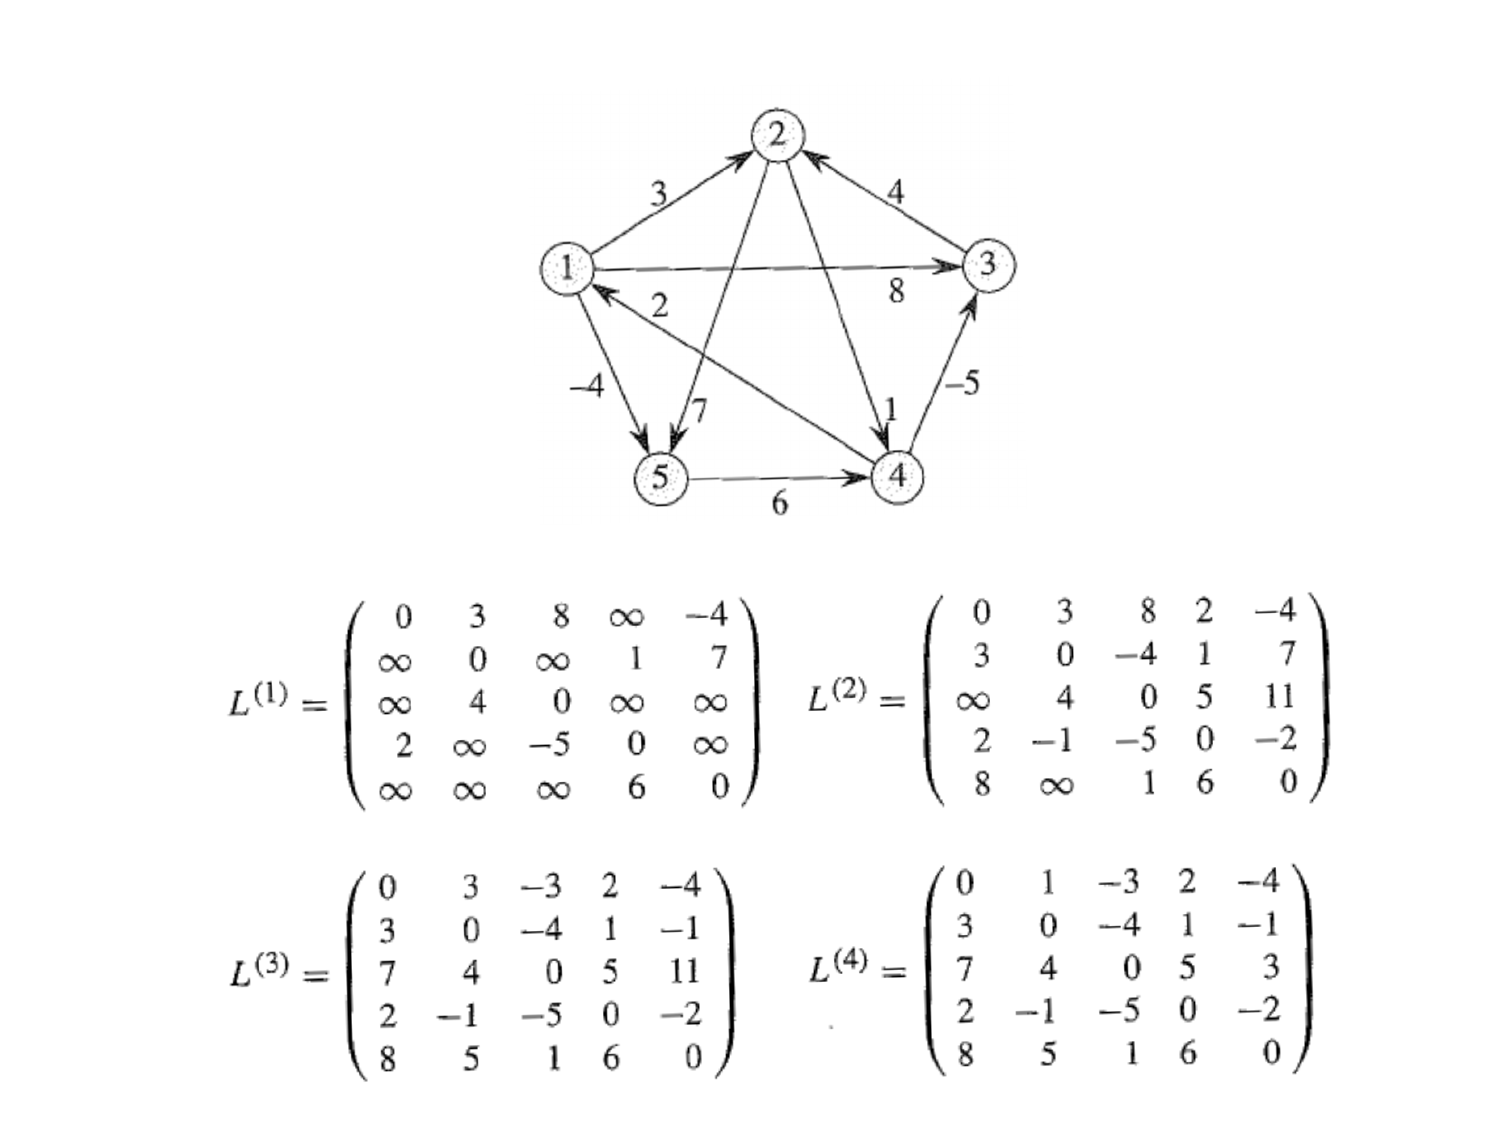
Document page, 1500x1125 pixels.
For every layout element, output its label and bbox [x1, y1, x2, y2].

picture [202, 564, 1367, 1121]
picture [526, 77, 1026, 524]
